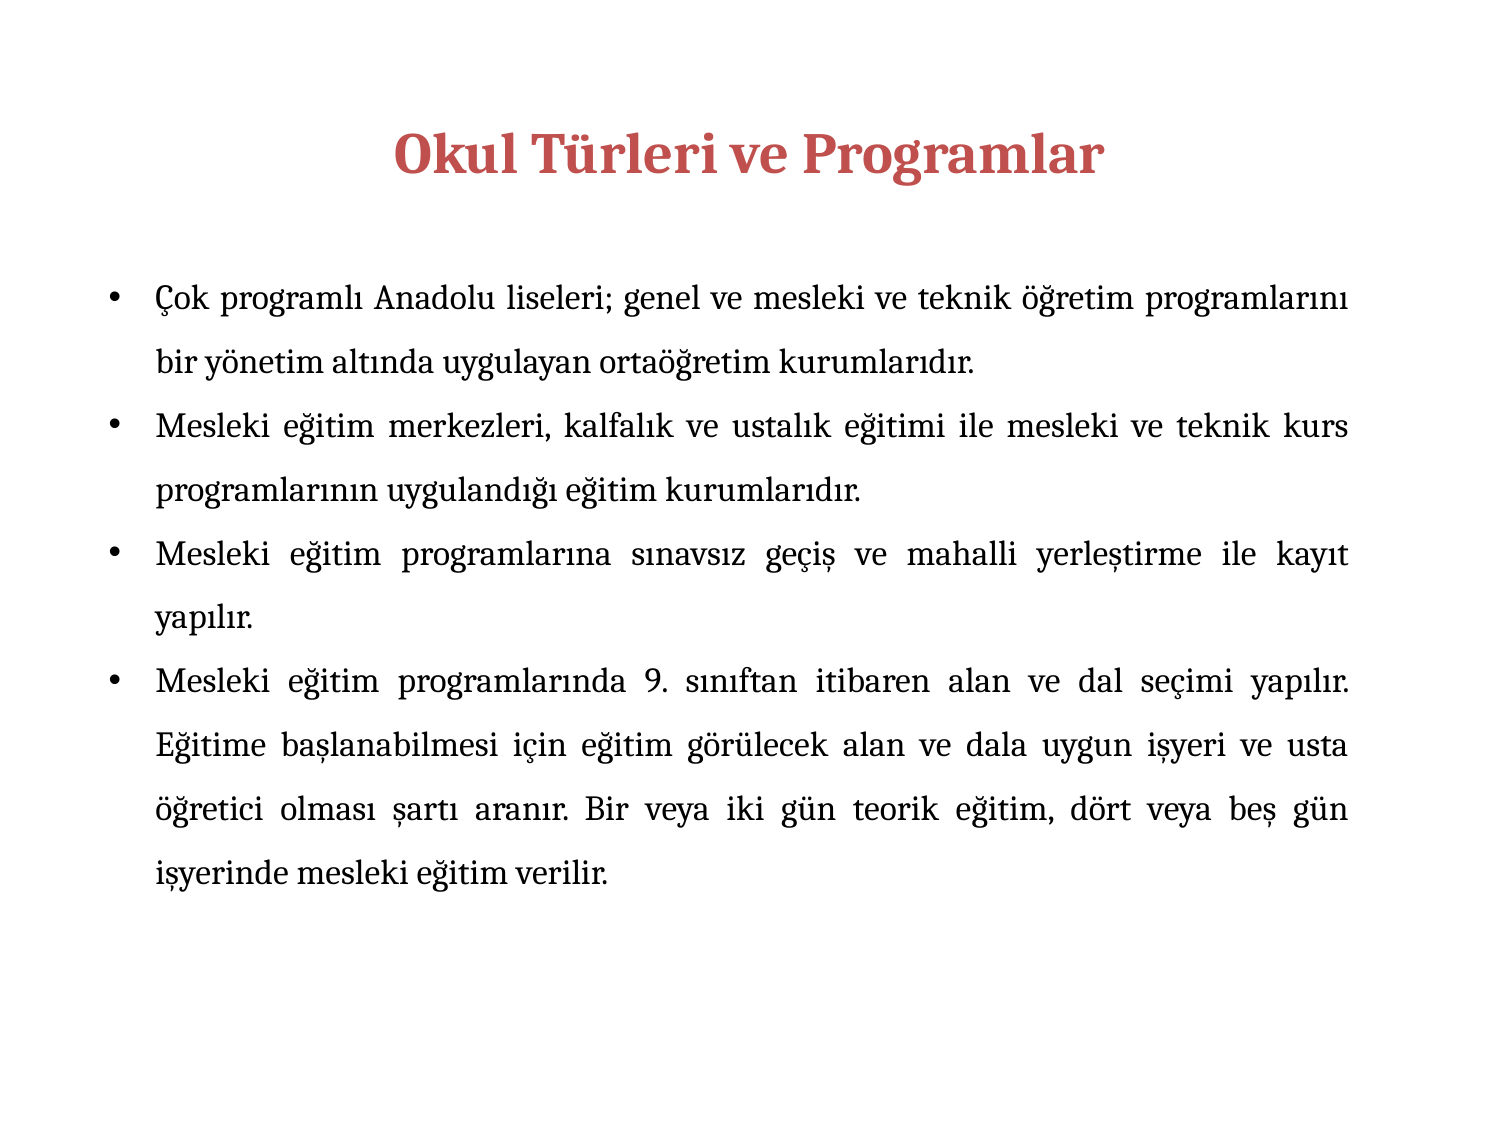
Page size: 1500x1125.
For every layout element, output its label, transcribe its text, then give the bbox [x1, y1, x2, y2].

text_box [43, 245, 767, 950]
text_box Çok programlı Anadolu liseleri; genel ve mesleki ve teknik öğretim programlarını bir yönetim altında uygulayan ortaöğretim kurumlarıdır. Mesleki eğitim merkezleri, kalfalık ve ustalık eğitimi ile mesleki ve teknik kurs programlarının uygulandığı eğitim kurumlarıdır. Mesleki eğitim programlarına sınavsız geçiş ve mahalli yerleştirme ile kayıt yapılır. Mesleki eğitim programlarında 9. sınıftan itibaren alan ve dal seçimi yapılır. Eğitime başlanabilmesi için eğitim görülecek alan ve dala uygun işyeri ve usta öğretici olması şartı aranır. Bir veya iki gün teorik eğitim, dört veya beş gün işyerinde mesleki eğitim verilir. [93, 246, 1364, 899]
text_box Okul Türleri ve Programlar [199, 82, 1301, 227]
